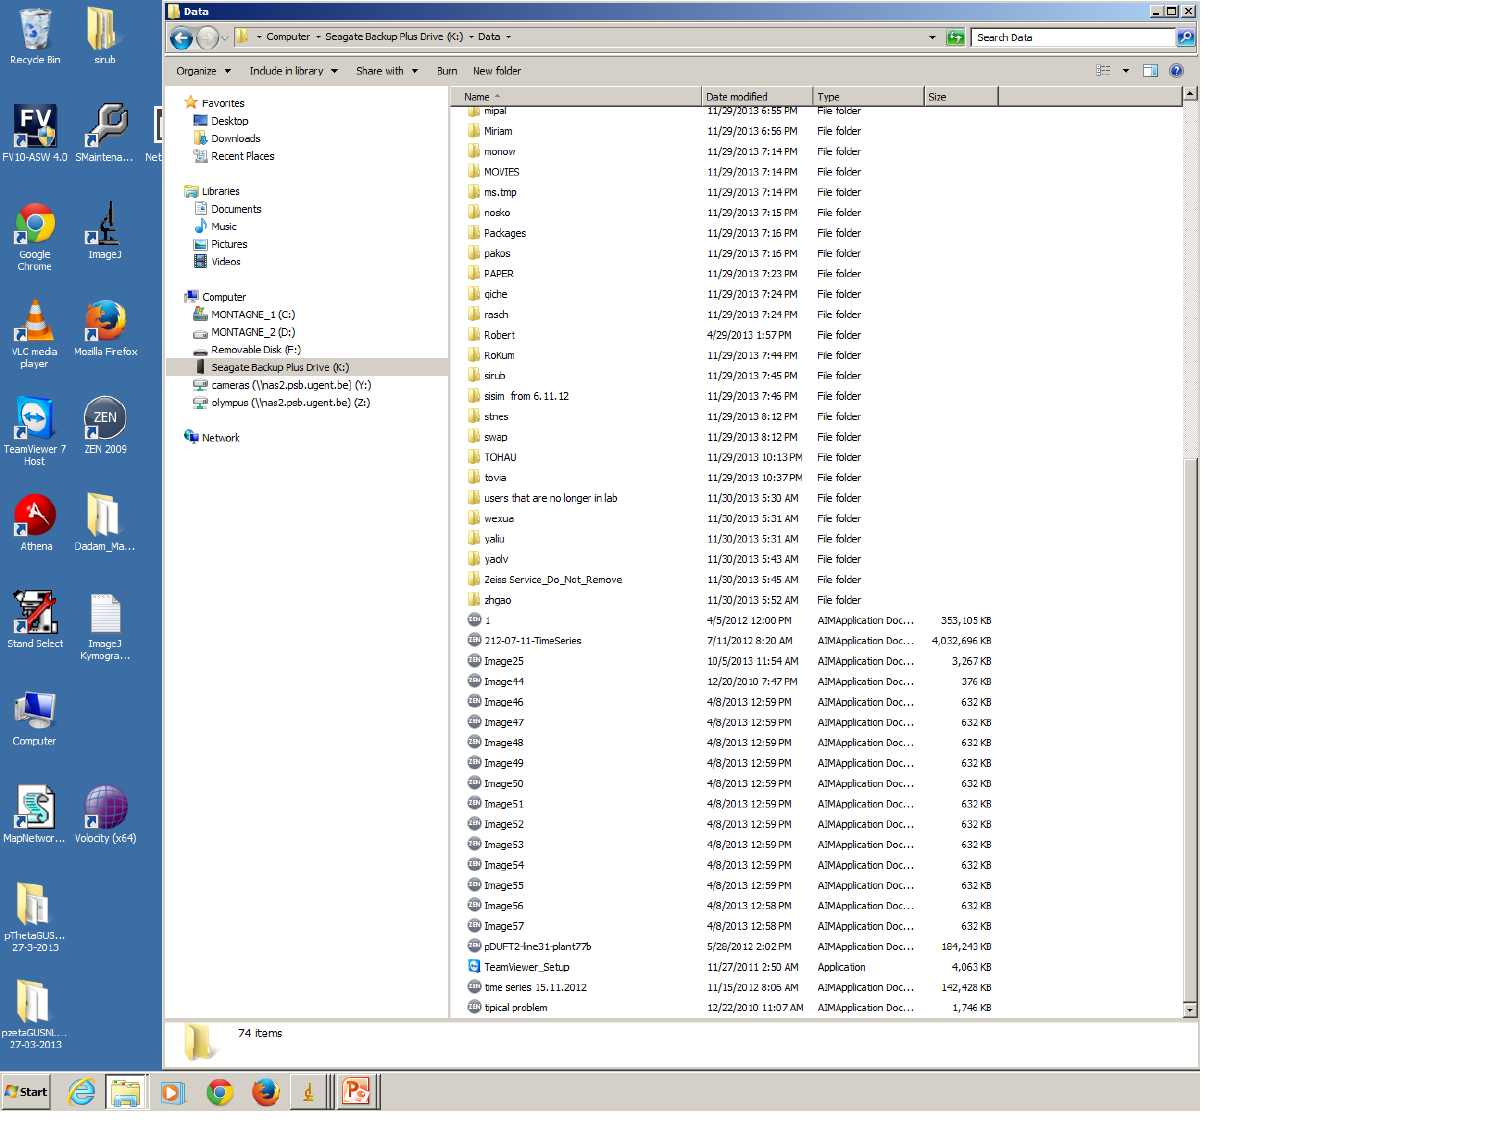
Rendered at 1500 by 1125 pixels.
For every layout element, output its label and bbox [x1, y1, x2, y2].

picture [0, 0, 1201, 1112]
